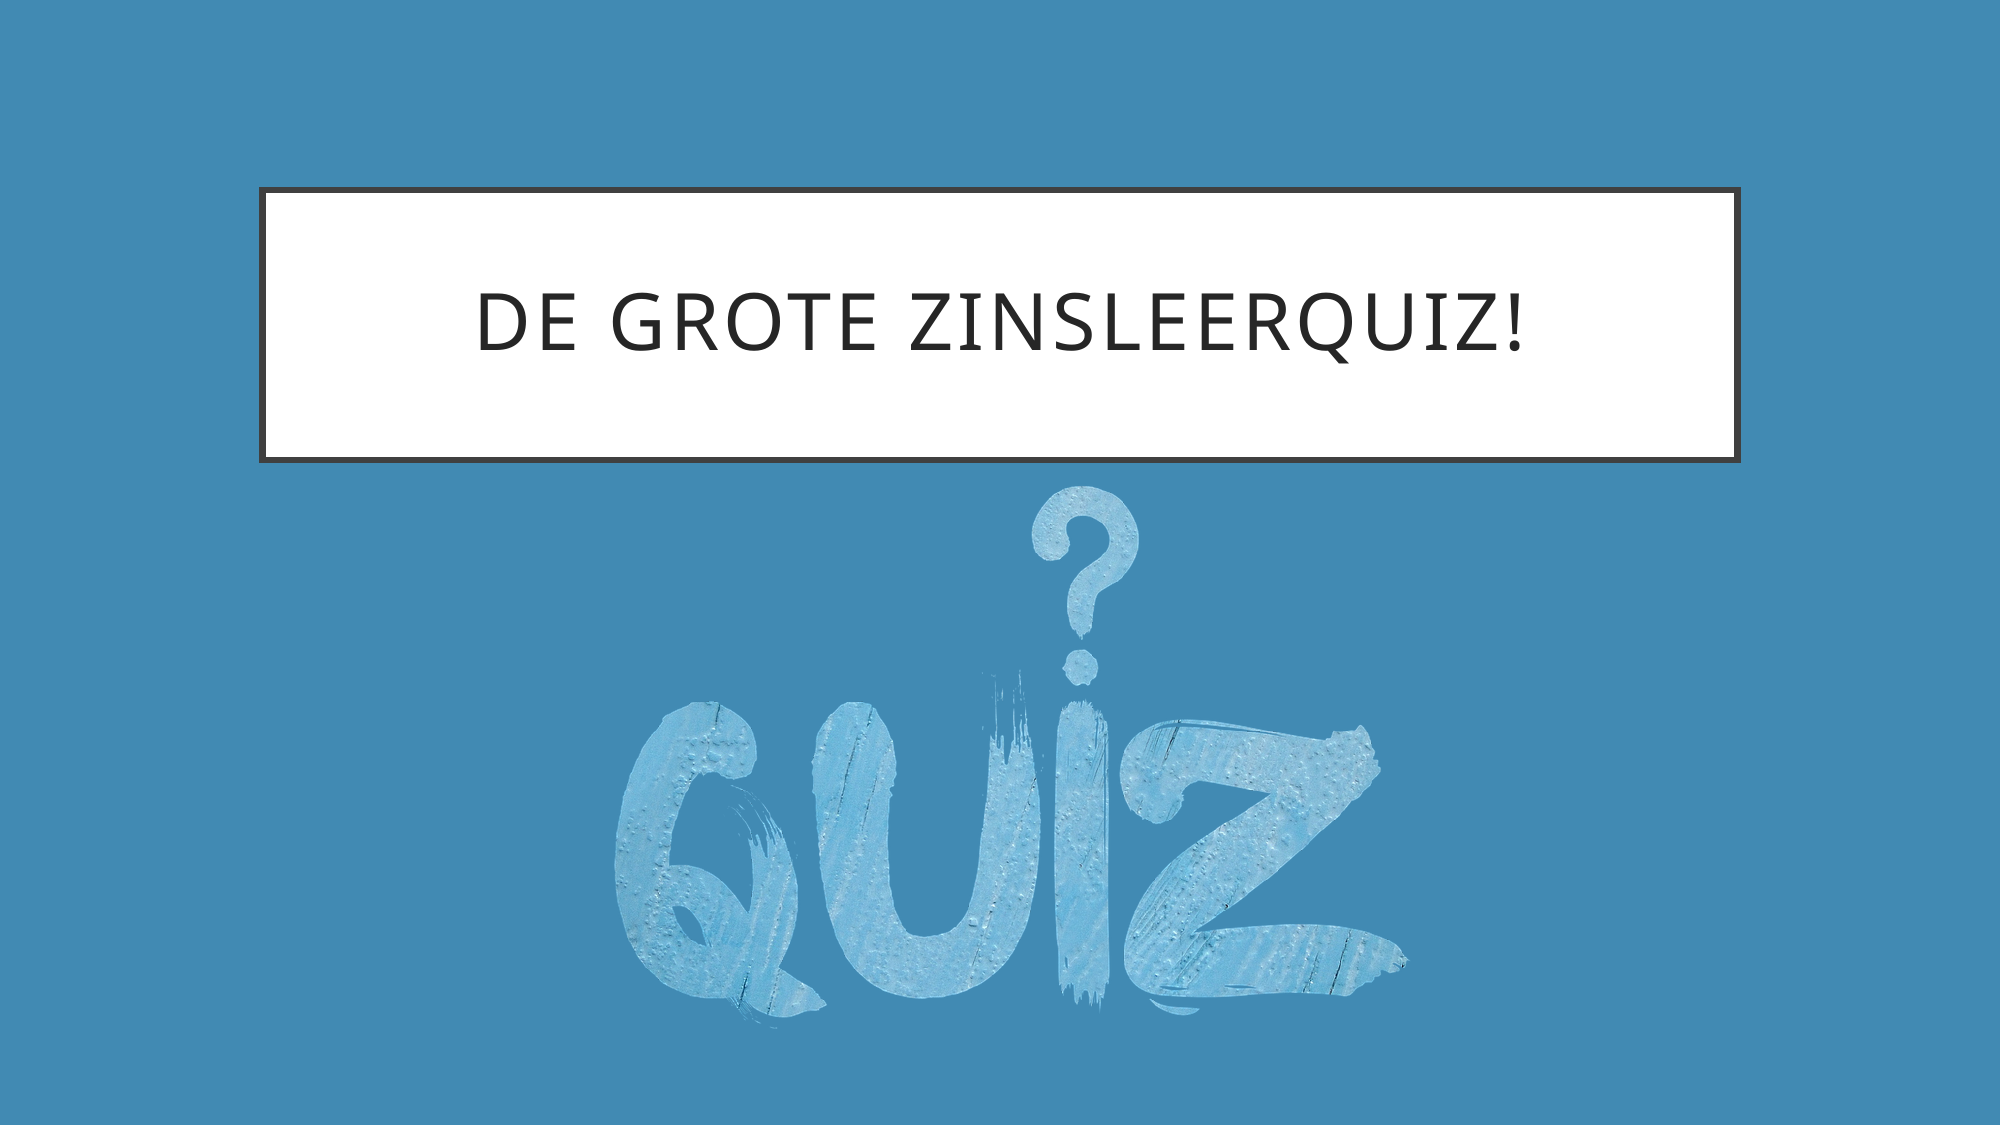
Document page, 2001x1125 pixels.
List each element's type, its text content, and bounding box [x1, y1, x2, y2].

picture [535, 433, 1465, 1090]
title De grote zinsleerquiz! [259, 187, 1741, 463]
